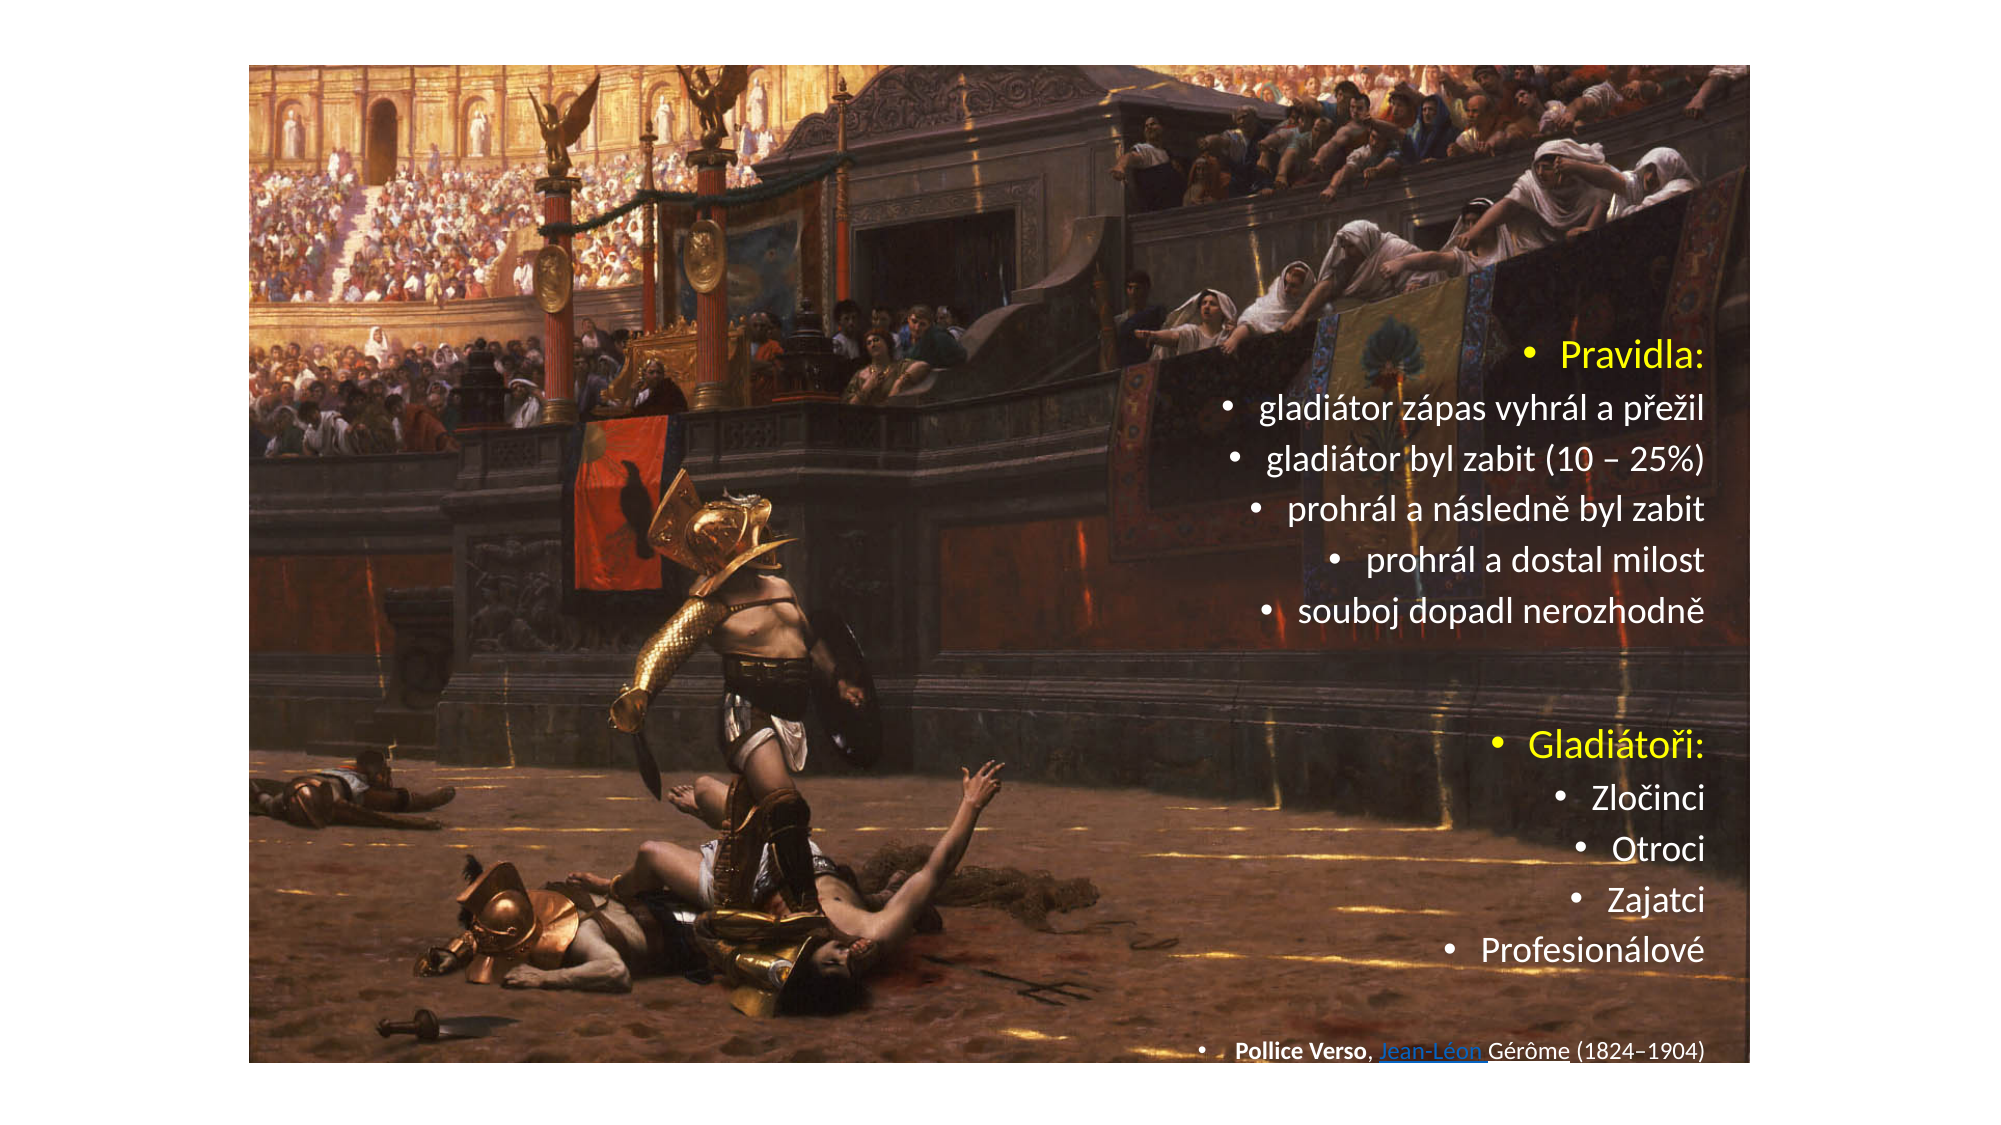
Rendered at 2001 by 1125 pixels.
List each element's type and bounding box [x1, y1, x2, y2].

picture [249, 64, 1750, 1063]
